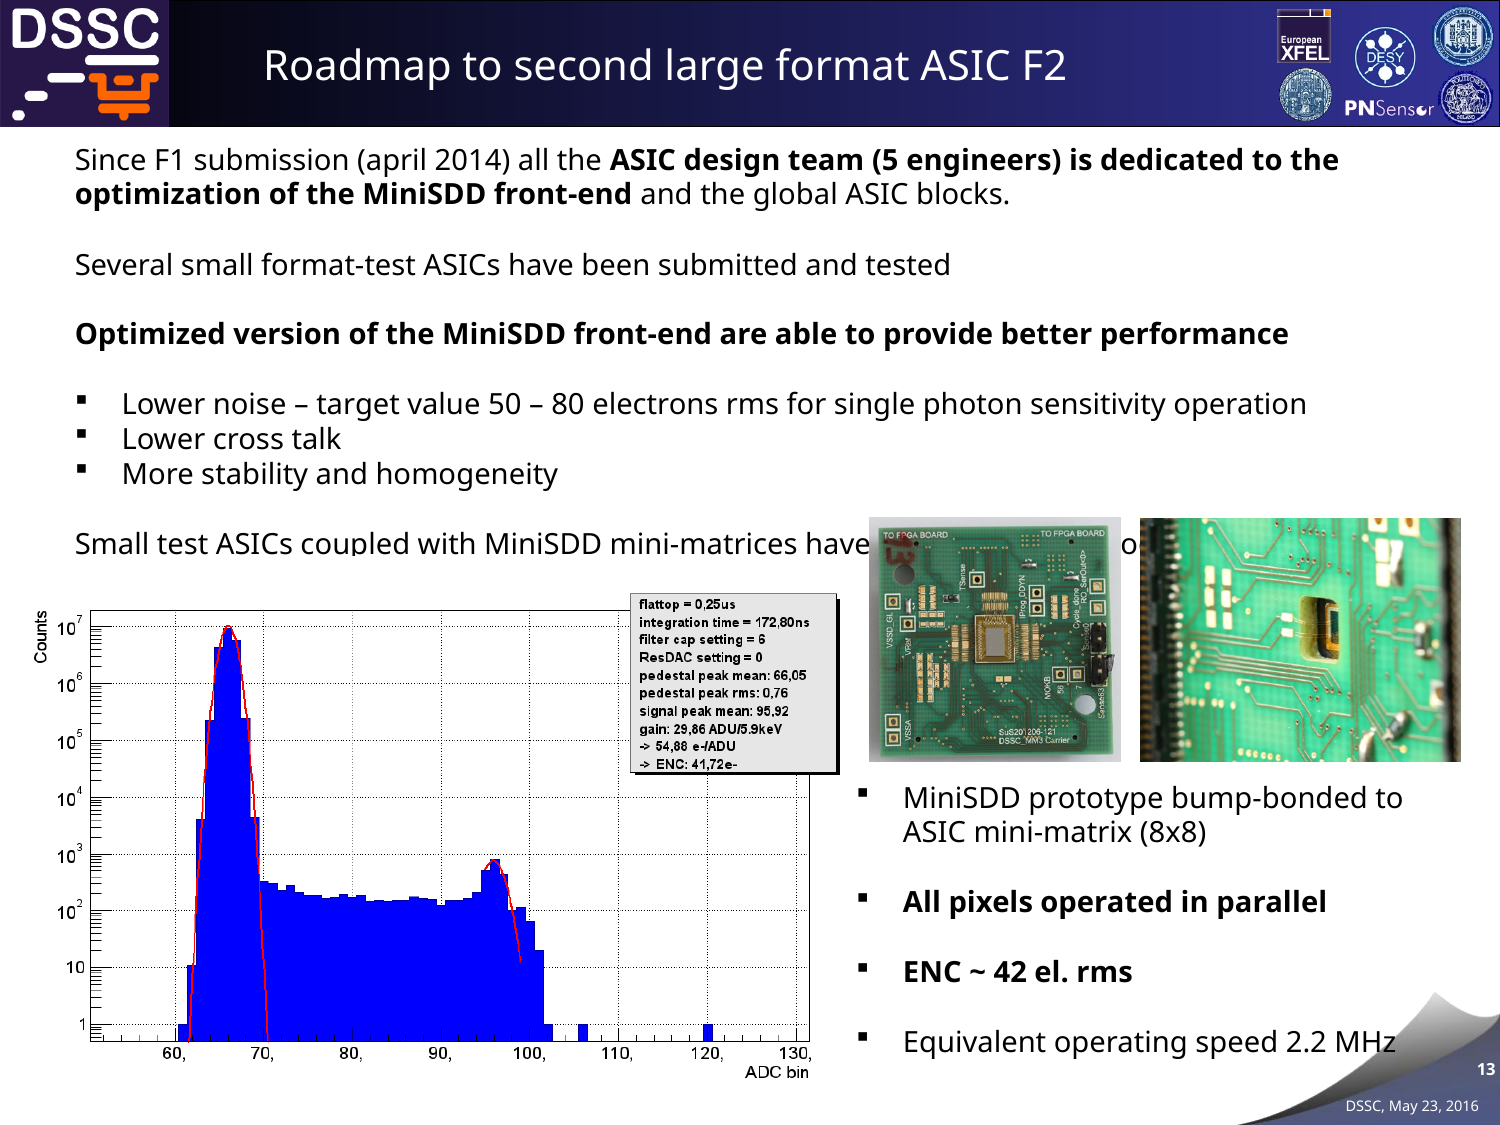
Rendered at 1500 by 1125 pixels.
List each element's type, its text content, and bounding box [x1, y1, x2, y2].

text_box MiniSDD prototype bump-bonded to ASIC mini-matrix (8x8) All pixels operated in parallel ENC ~ 42 el. rms Equivalent operating speed 2.2 MHz [902, 771, 1430, 1066]
picture [1277, 9, 1331, 63]
title Roadmap to second large format ASIC F2 [247, 5, 1231, 122]
picture [1279, 68, 1332, 121]
picture [0, 516, 1461, 1095]
picture [1432, 5, 1494, 67]
picture [1354, 26, 1416, 88]
text_box Since F1 submission (april 2014) all the ASIC design team (5 engineers) is dedicated to the optimization of the MiniSDD front-end and the global ASIC blocks. Several small format-test ASICs have been submitted and tested Optimized version of the MiniSDD front-end are able to provide better performance Lower noise – target value 50 – 80 electrons rms for single photon sensitivity operation Lower cross talk More stability and homogeneity Small test ASICs coupled with MiniSDD mini-matrices have already shown good performance [60, 133, 1456, 554]
picture [0, 0, 169, 127]
picture [1226, 991, 1500, 1125]
picture [1438, 71, 1493, 125]
picture [1341, 96, 1437, 119]
